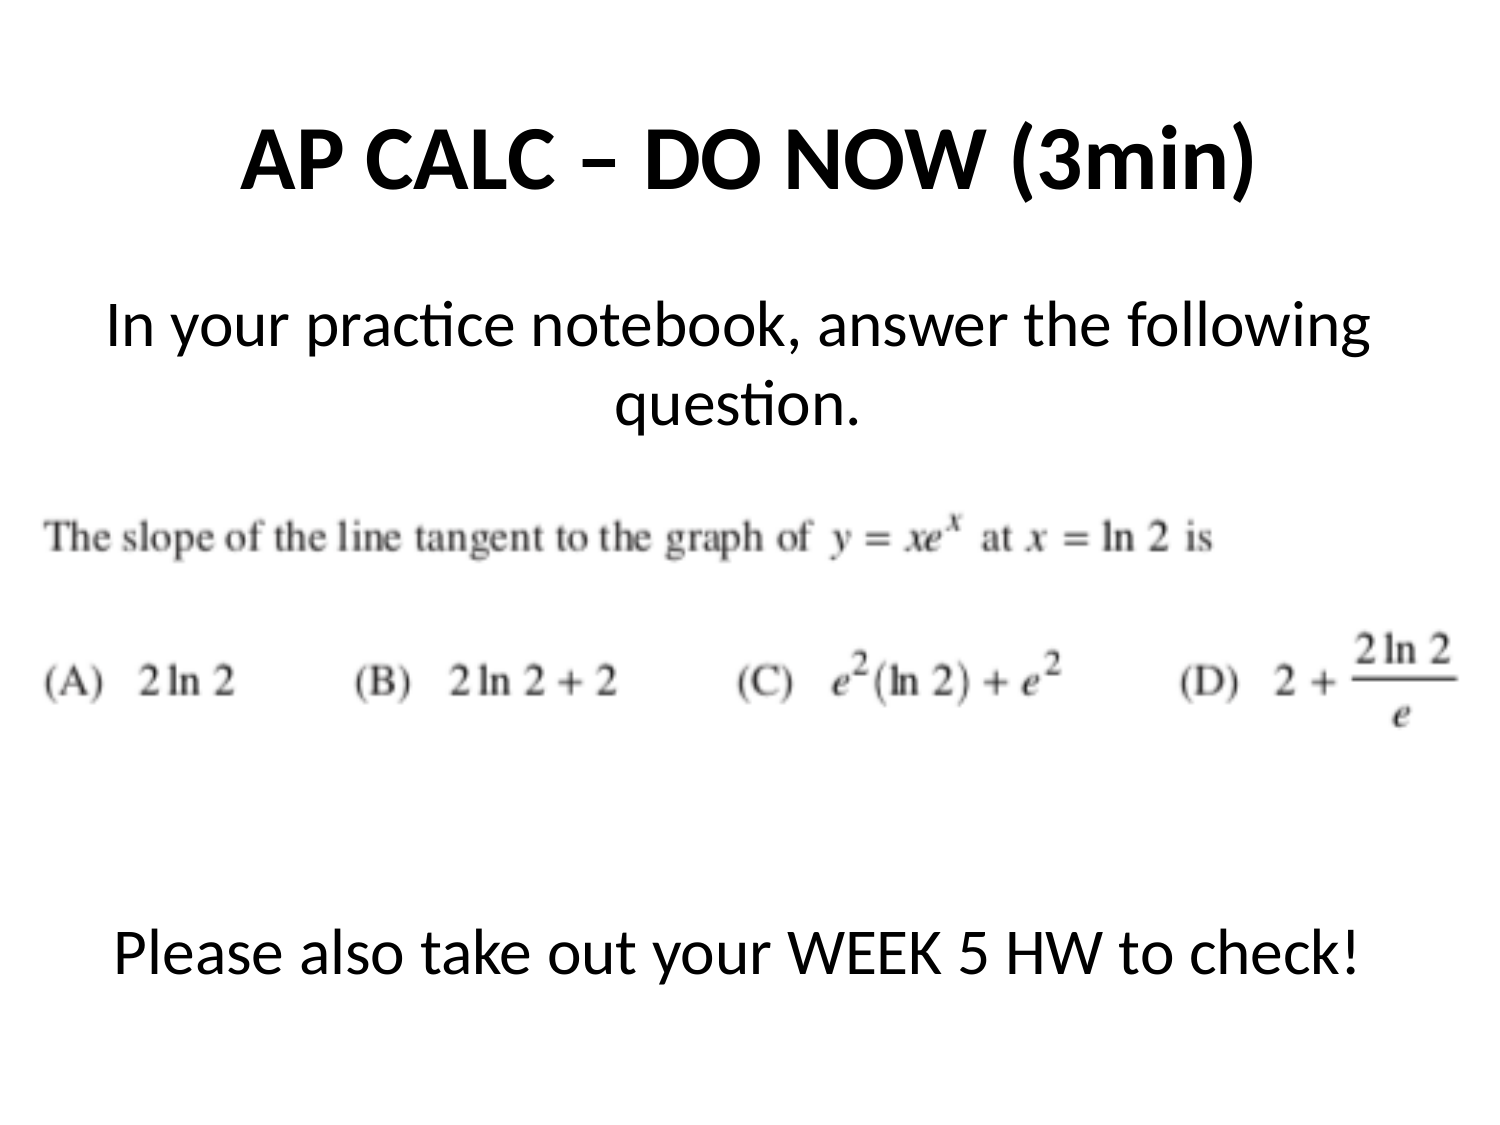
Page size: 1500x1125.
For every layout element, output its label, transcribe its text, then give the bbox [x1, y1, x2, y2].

subtitle In your practice notebook, answer the following question. Please also take out your WEEK 5 HW to check! [88, 273, 1388, 482]
title AP CALC – DO NOW (3min) [112, 32, 1388, 273]
subtitle In your practice notebook, answer the following question. Please also take out your WEEK 5 HW to check! [88, 808, 1388, 1073]
picture [16, 483, 1488, 801]
